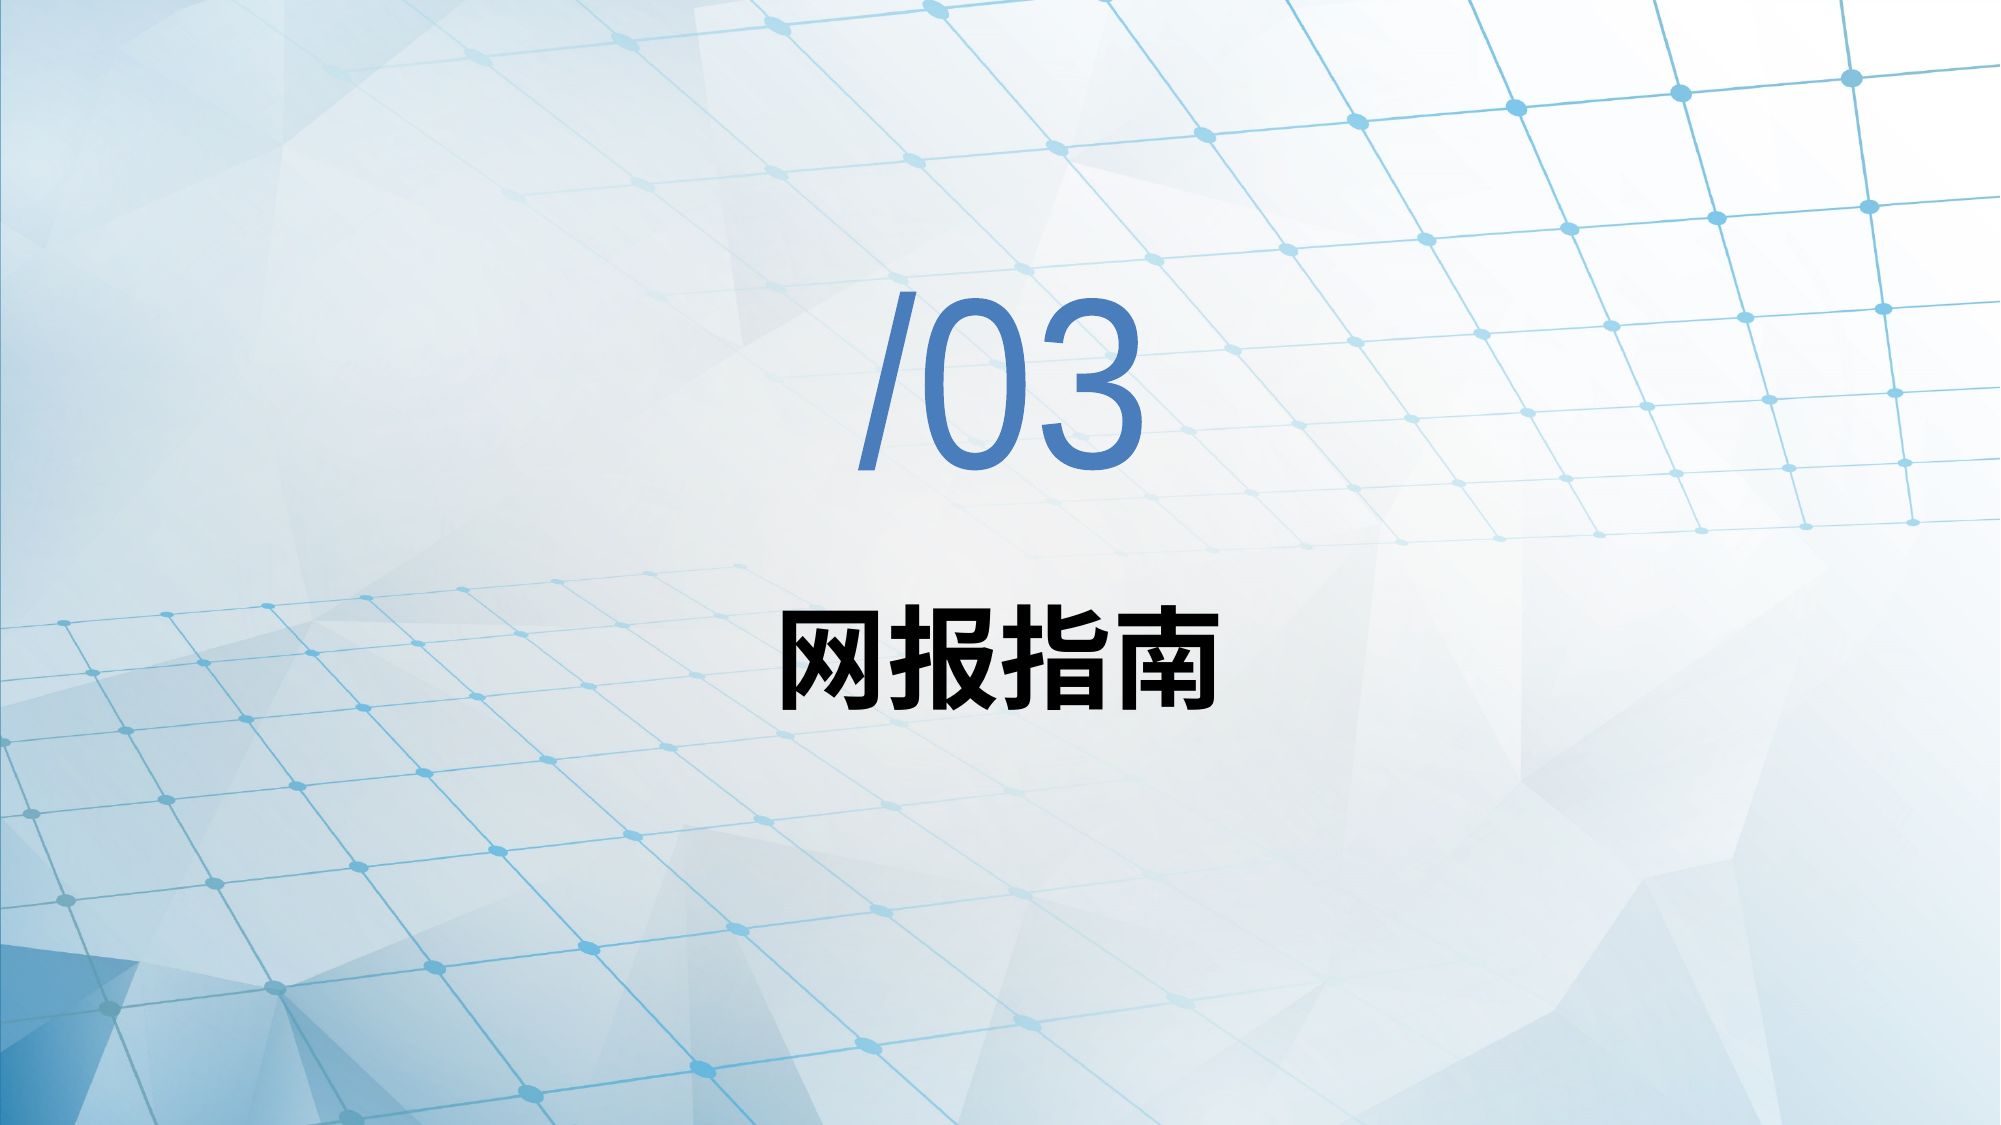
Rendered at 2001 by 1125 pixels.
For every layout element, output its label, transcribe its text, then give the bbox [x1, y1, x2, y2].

picture [0, 0, 2000, 1125]
title 网报指南 [558, 526, 1442, 802]
